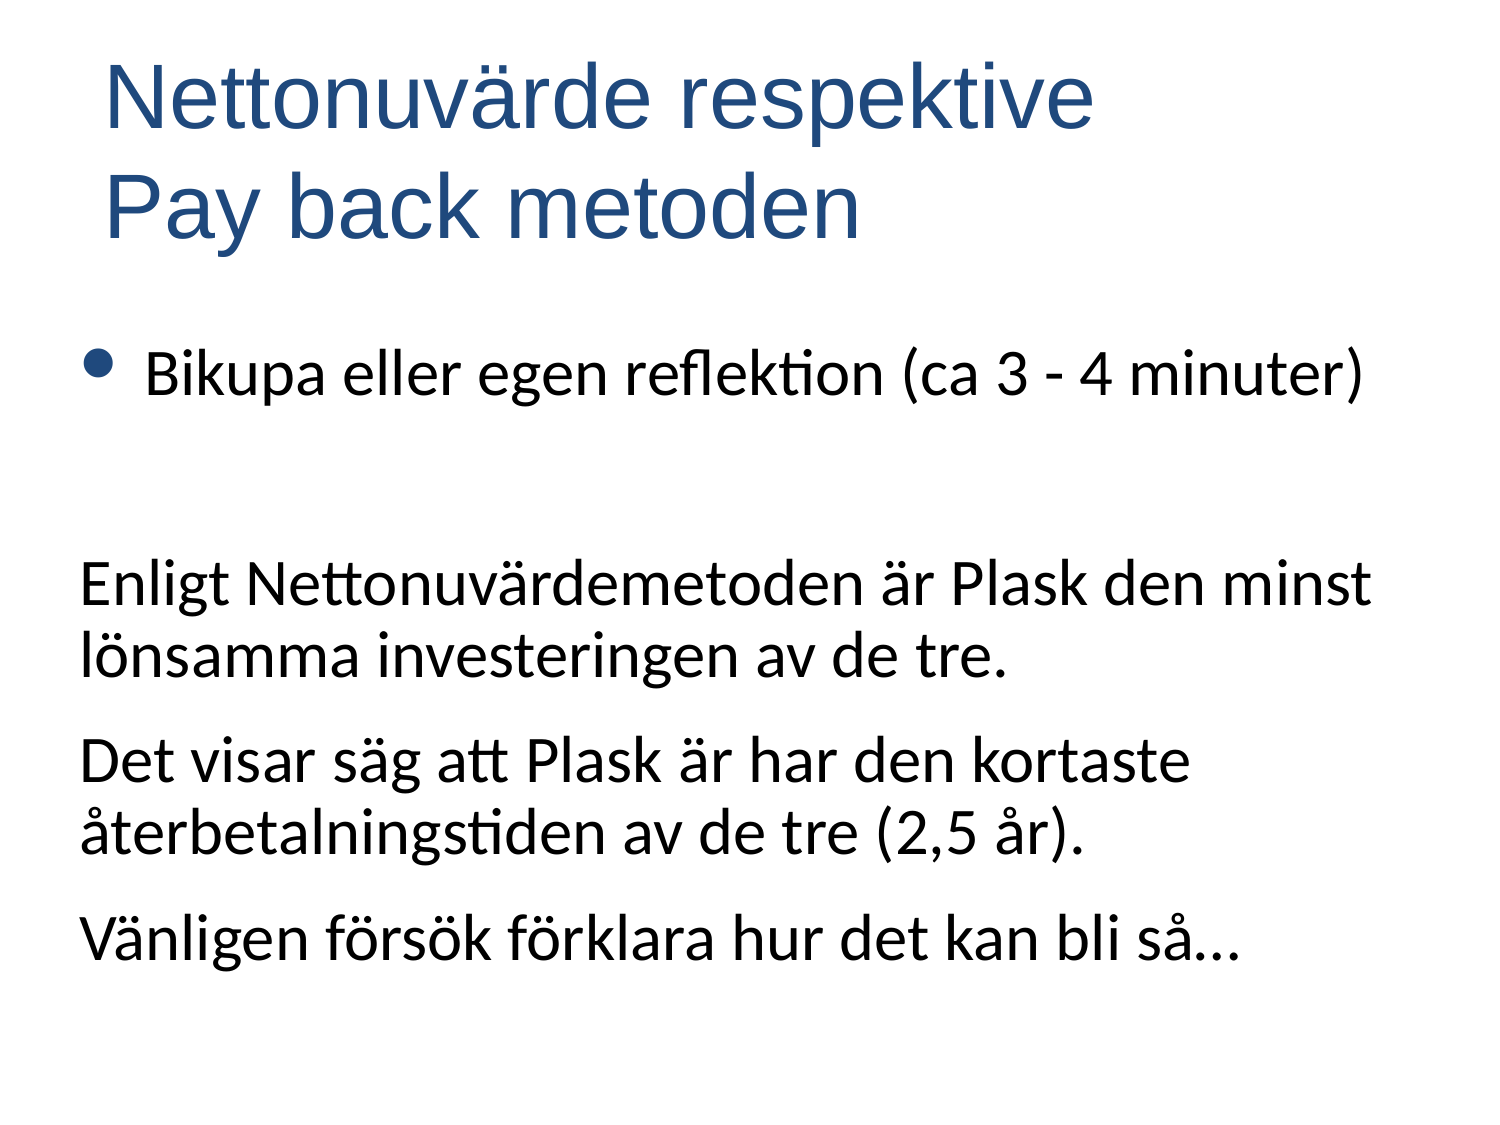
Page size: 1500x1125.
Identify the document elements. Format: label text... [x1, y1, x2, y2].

text_box Nettonuvärde respektive Pay back metoden [88, 29, 1407, 265]
text_box Bikupa eller egen reflektion (ca 3 - 4 minuter) Enligt Nettonuvärdemetoden är Plask den minst lönsamma investeringen av de tre. Det visar säg att Plask är har den kortaste återbetalningstiden av de tre (2,5 år). Vänligen försök förklara hur det kan bli så… [64, 330, 1447, 1088]
